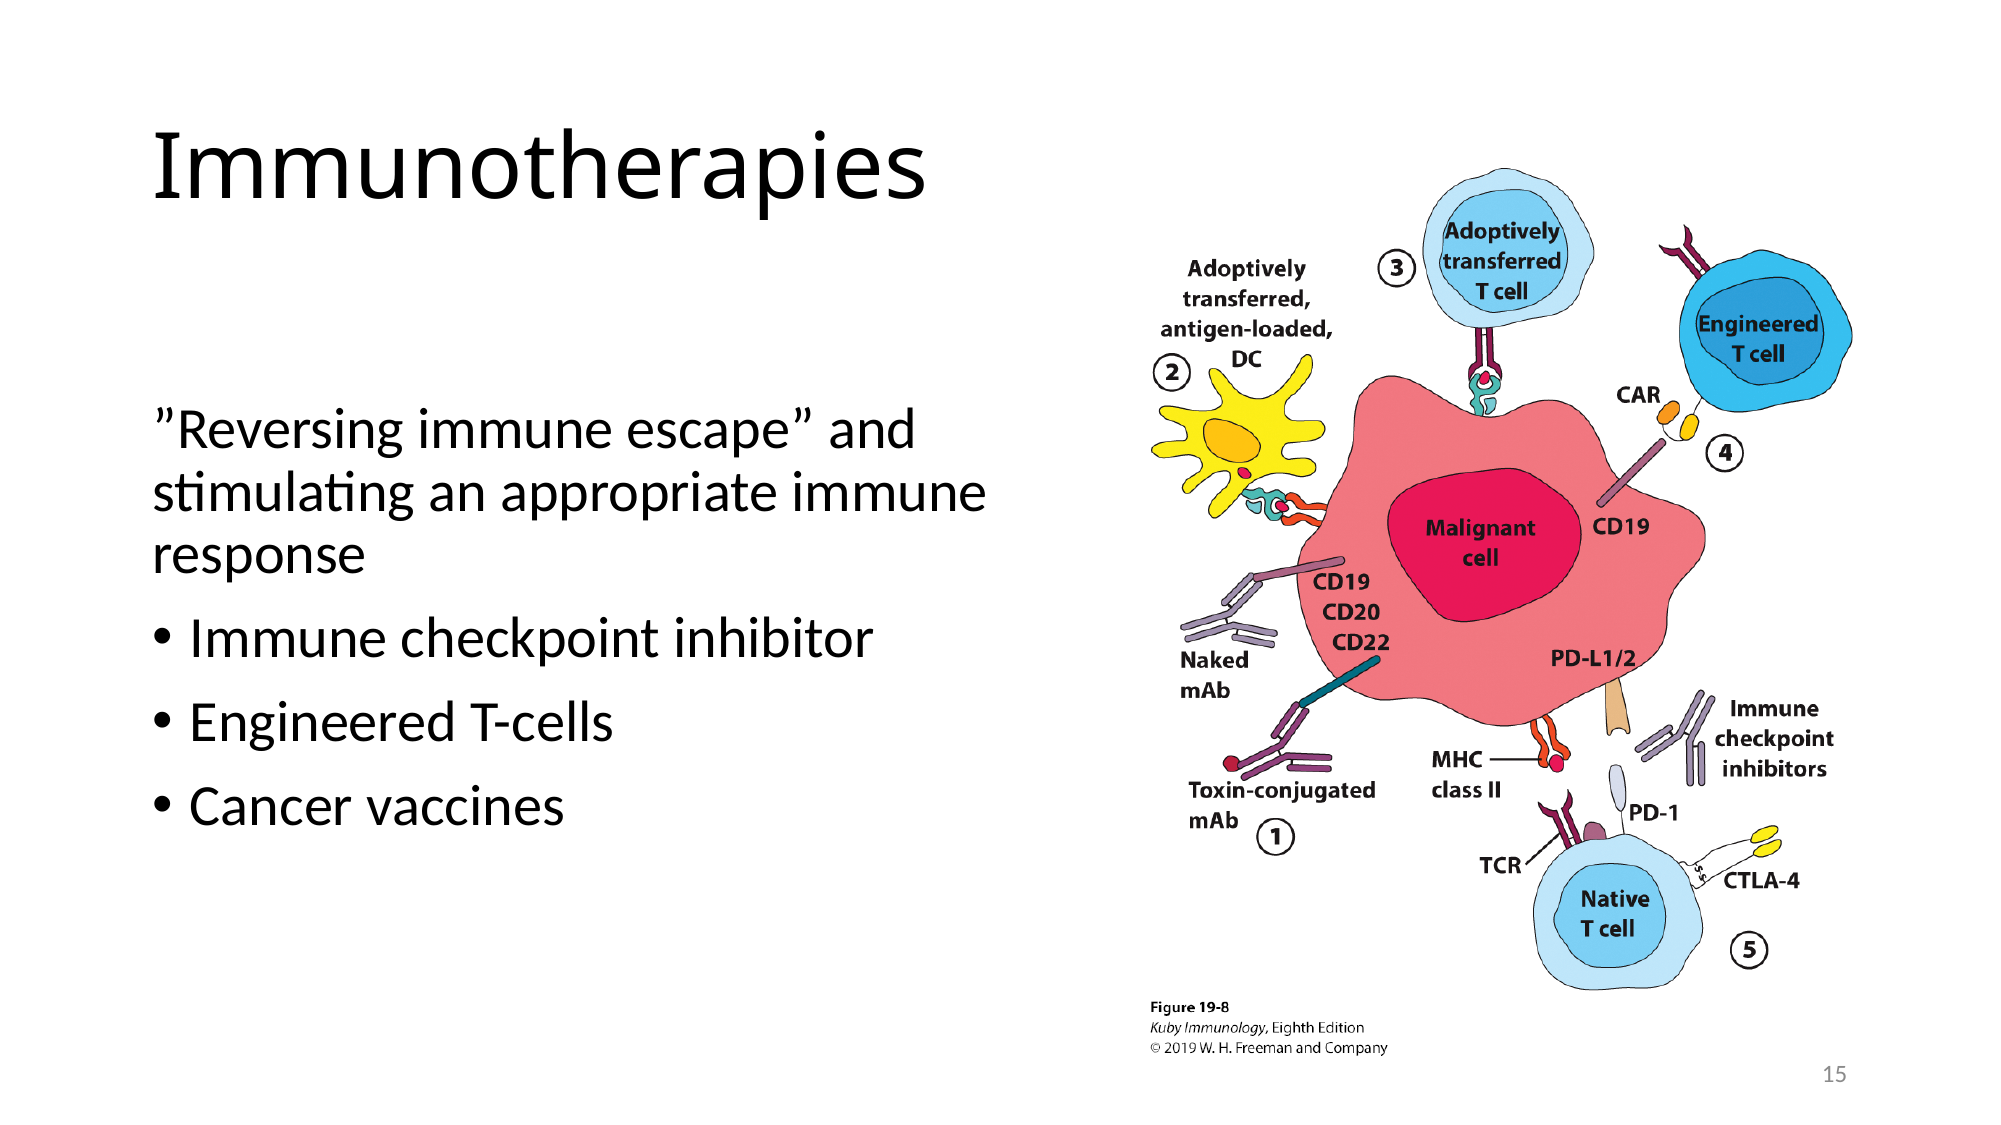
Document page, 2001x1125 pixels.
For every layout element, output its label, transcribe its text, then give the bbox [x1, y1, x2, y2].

title Immunotherapies [137, 59, 1863, 278]
slide_number 15 [1412, 1059, 1863, 1103]
picture [1143, 159, 1863, 1059]
list ”Reversing immune escape” and stimulating an appropriate immune response Immune checkpoint inhibitor Engineered T-cells Cancer vaccines [137, 299, 1143, 1014]
